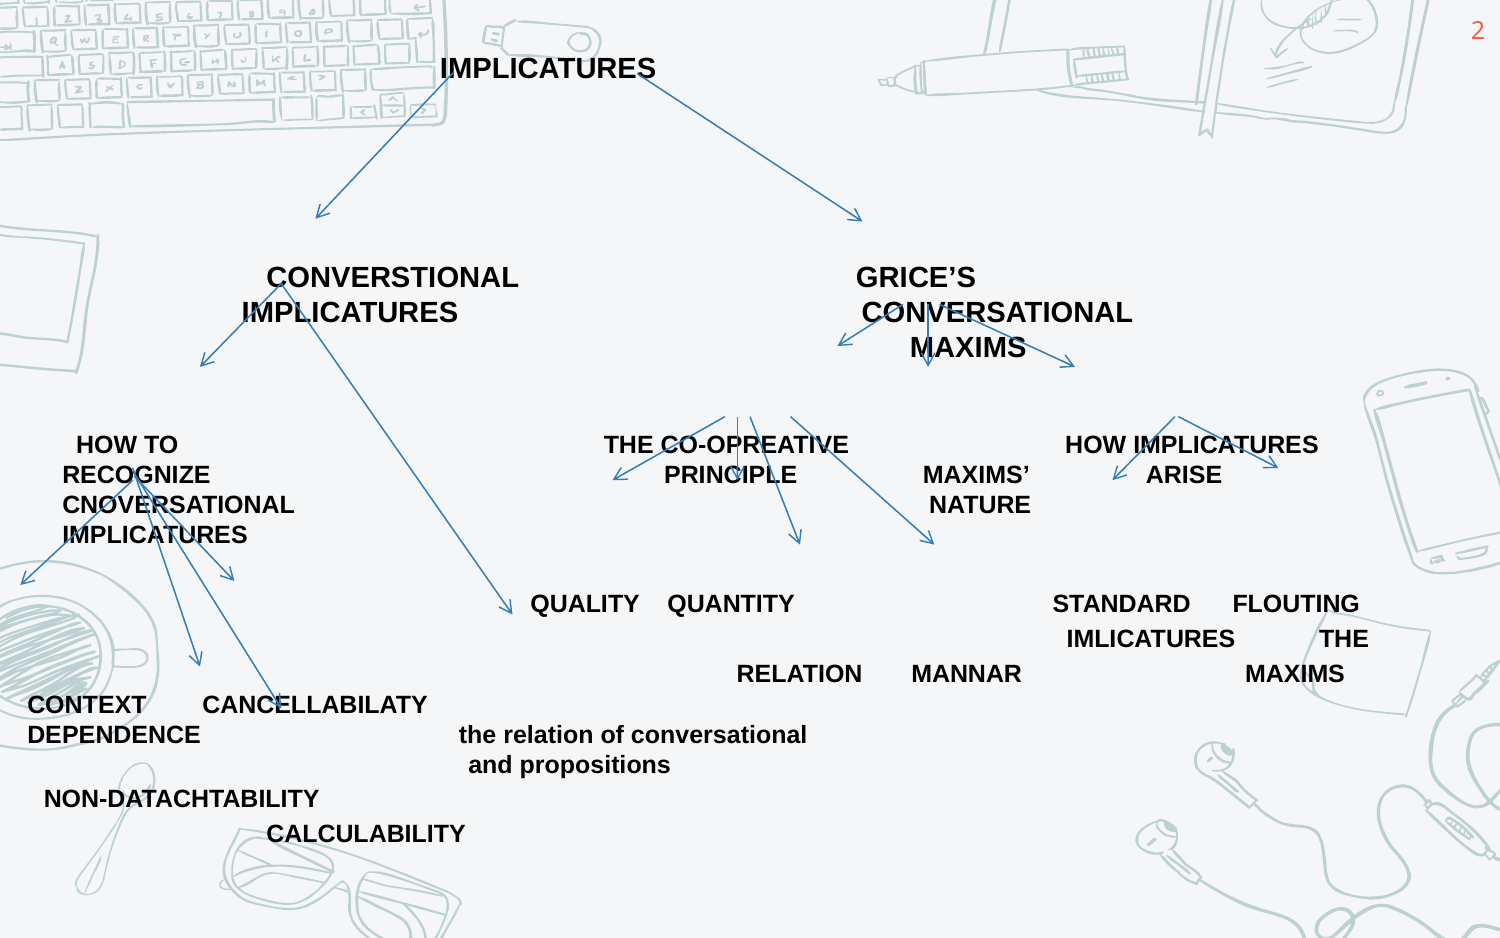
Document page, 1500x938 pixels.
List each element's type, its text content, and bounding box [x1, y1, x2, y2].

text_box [132, 467, 201, 667]
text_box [280, 283, 513, 615]
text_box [199, 283, 278, 368]
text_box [612, 416, 726, 481]
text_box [20, 479, 126, 586]
slide_number 2 [1435, 0, 1500, 59]
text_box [637, 73, 863, 222]
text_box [1112, 416, 1176, 481]
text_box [1178, 416, 1279, 469]
text_box IMPLICATURES CONVERSTIONAL GRICE’S IMPLICATURES CONVERSATIONAL MAXIMS HOW TO THE CO-OPREATIVE HOW IMPLICATURES RECOGNIZE PRINCIPLE MAXIMS’ ARISE CNOVERSATIONAL NATURE IMPLICATURES QUALITY QUANTITY STANDARD FLOUTING IMLICATURES THE RELATION MANNAR MAXIMS CONTEXT CANCELLABILATY DEPENDENCE the relation of conversational and propositions NON-DATACHTABILITY CALCULABILITY [12, 41, 1438, 856]
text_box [790, 416, 935, 545]
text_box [837, 304, 904, 347]
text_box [132, 470, 282, 709]
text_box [749, 416, 789, 545]
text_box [315, 72, 454, 219]
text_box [939, 304, 1076, 368]
